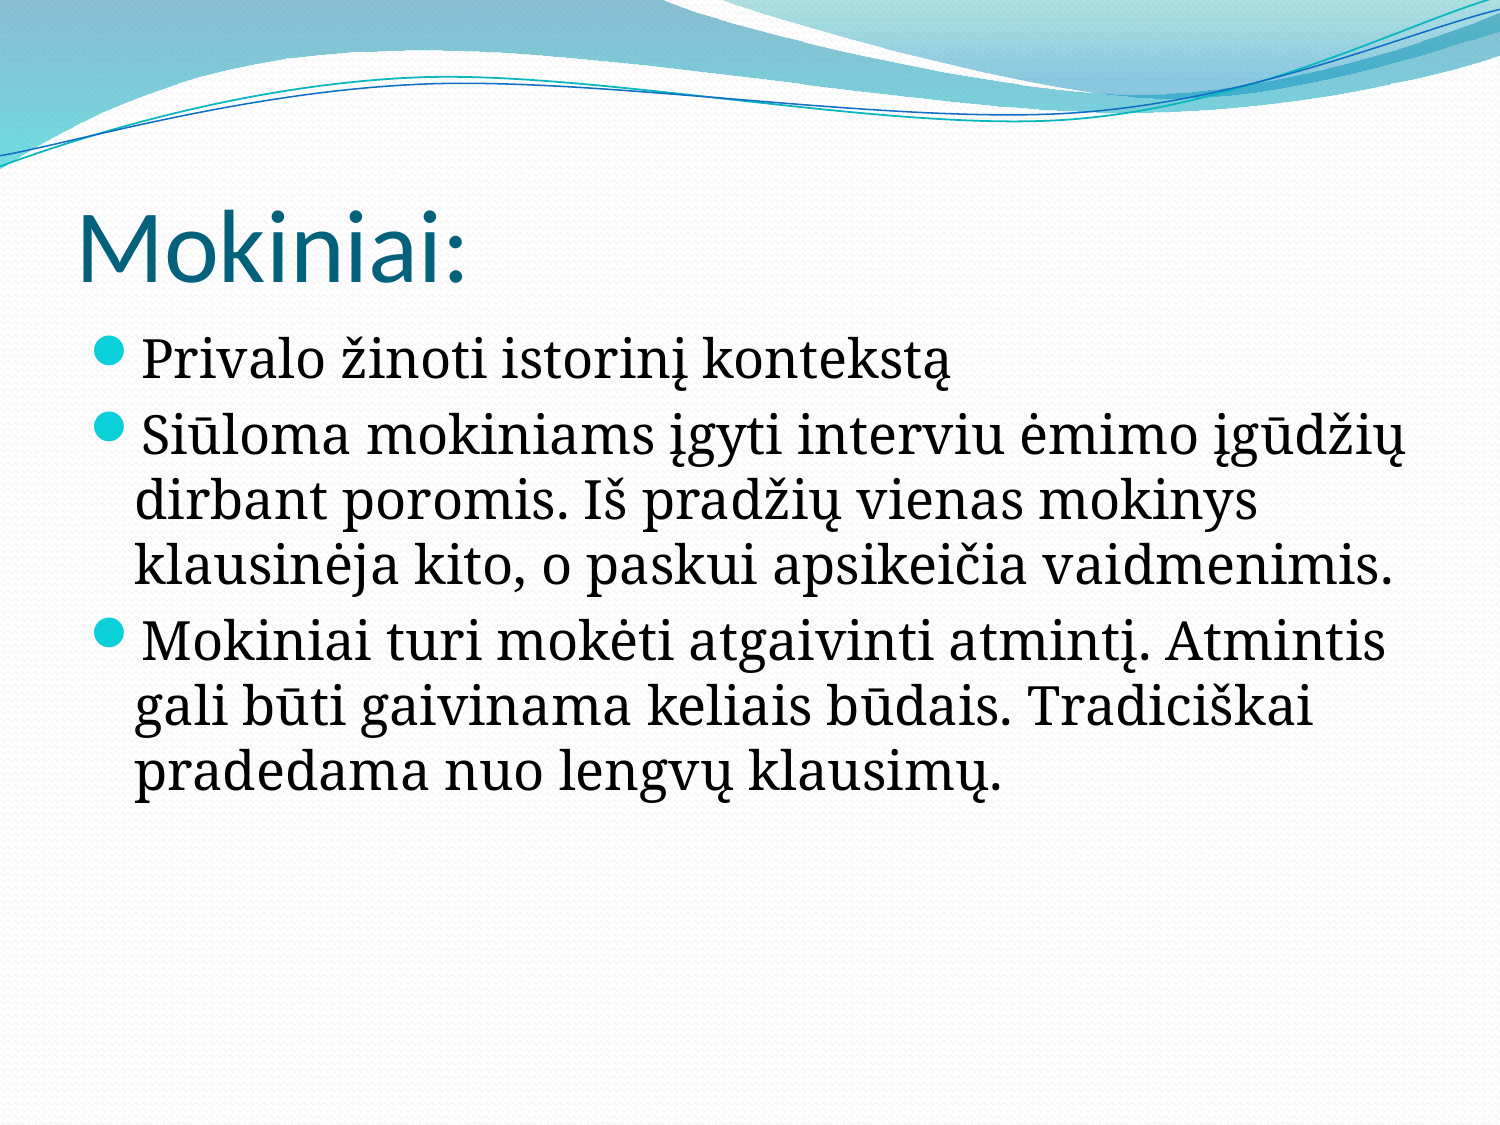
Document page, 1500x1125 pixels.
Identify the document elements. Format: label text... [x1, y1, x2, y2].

title Mokiniai: [75, 115, 1425, 303]
list Privalo žinoti istorinį kontekstą Siūloma mokiniams įgyti interviu ėmimo įgūdžių dirbant poromis. Iš pradžių vienas mokinys klausinėja kito, o paskui apsikeičia vaidmenimis. Mokiniai turi mokėti atgaivinti atmintį. Atmintis gali būti gaivinama keliais būdais. Tradiciškai pradedama nuo lengvų klausimų. [75, 317, 1425, 1038]
